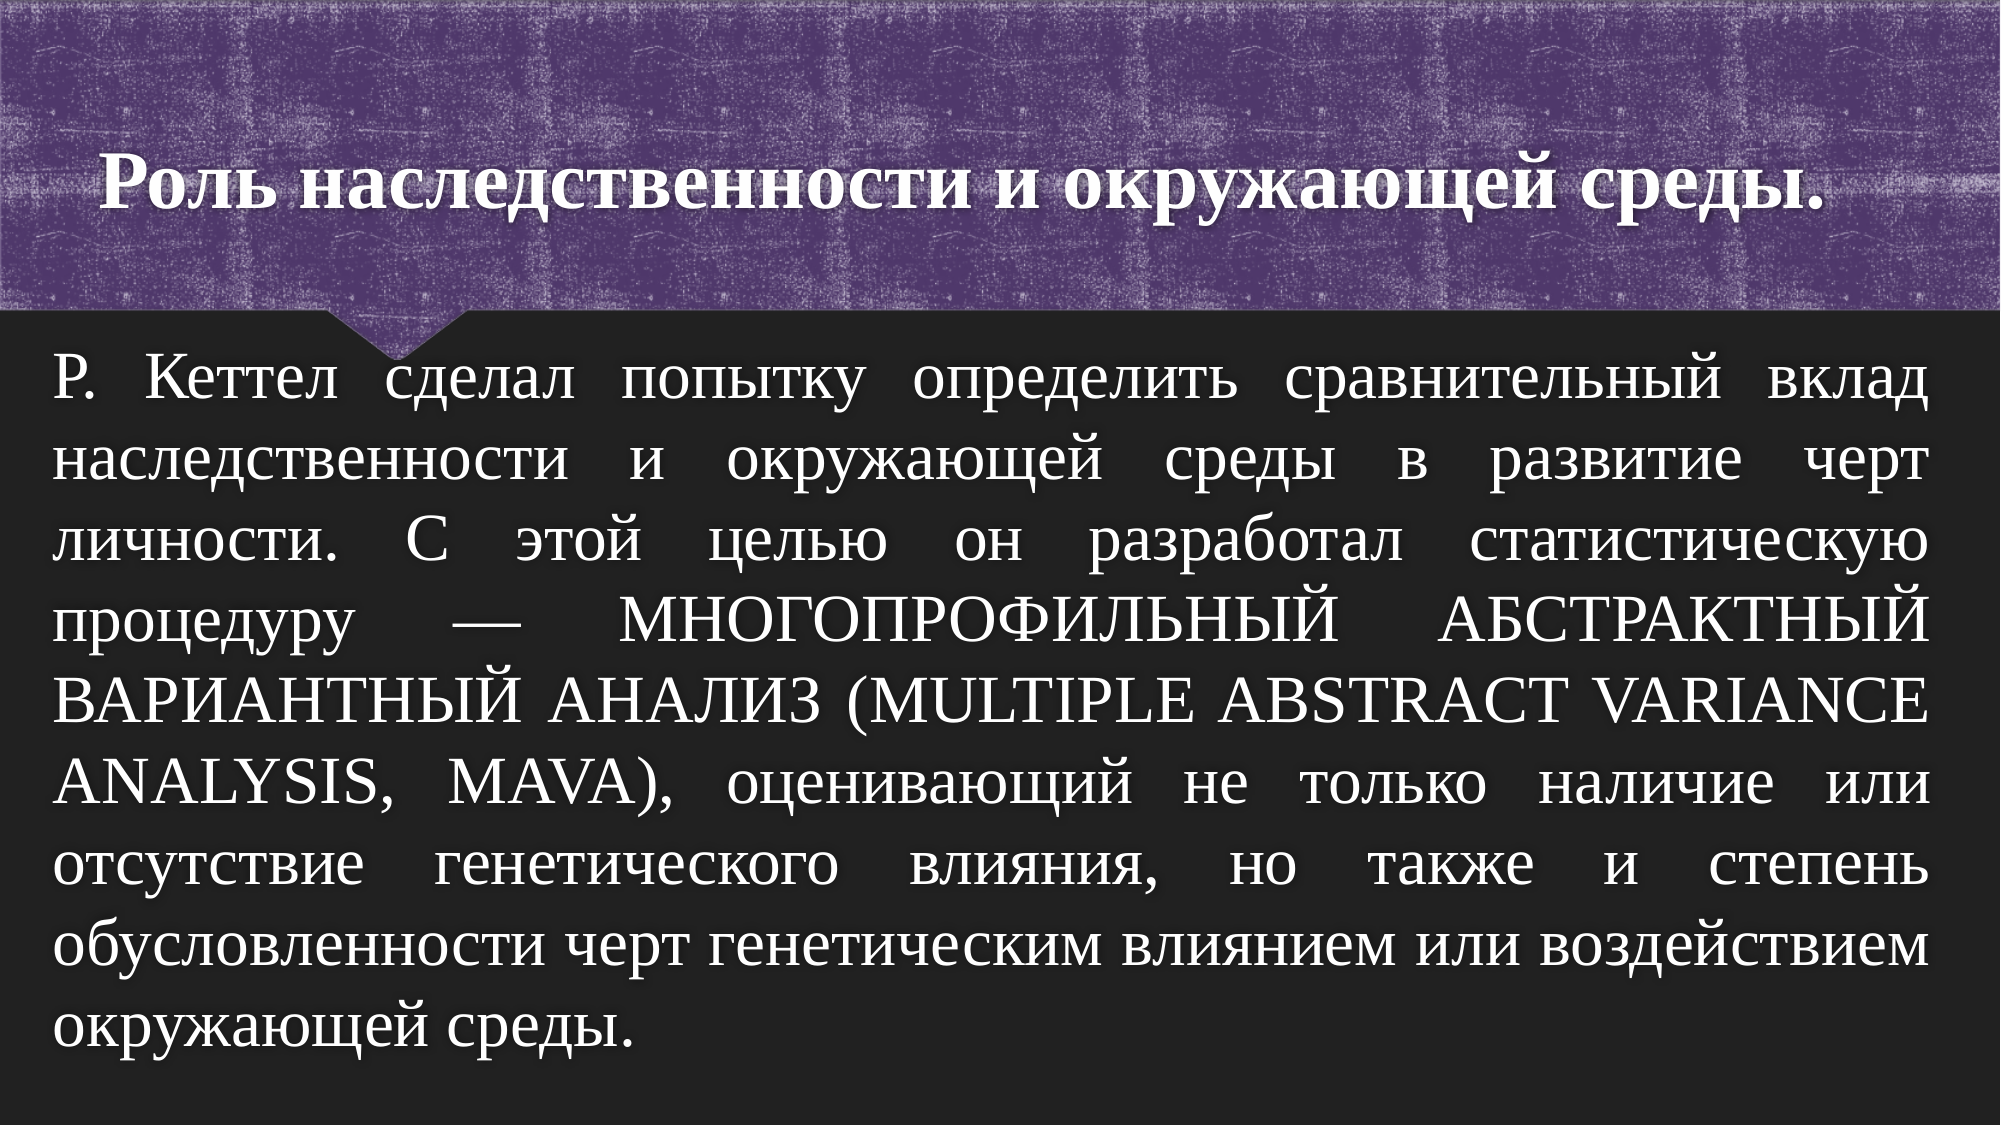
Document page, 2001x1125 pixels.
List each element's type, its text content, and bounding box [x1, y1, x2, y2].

list Р. Кеттел сделал попытку определить сравнительный вклад наследственности и окружающей среды в развитие черт личности. С этой целью он разработал статистическую процедуру — МНОГОПРОФИЛЬНЫЙ АБСТРАКТНЫЙ ВАРИАНТНЫЙ АНАЛИЗ (MULTIPLE ABSTRACT VARIANCE ANALYSIS, MAVA), оценивающий не только наличие или отсутствие генетического влияния, но также и степень обусловленности черт генетическим влиянием или воздействием окружающей среды. [37, 314, 1948, 1077]
title Роль наследственности и окружающей среды. [83, 73, 1868, 233]
